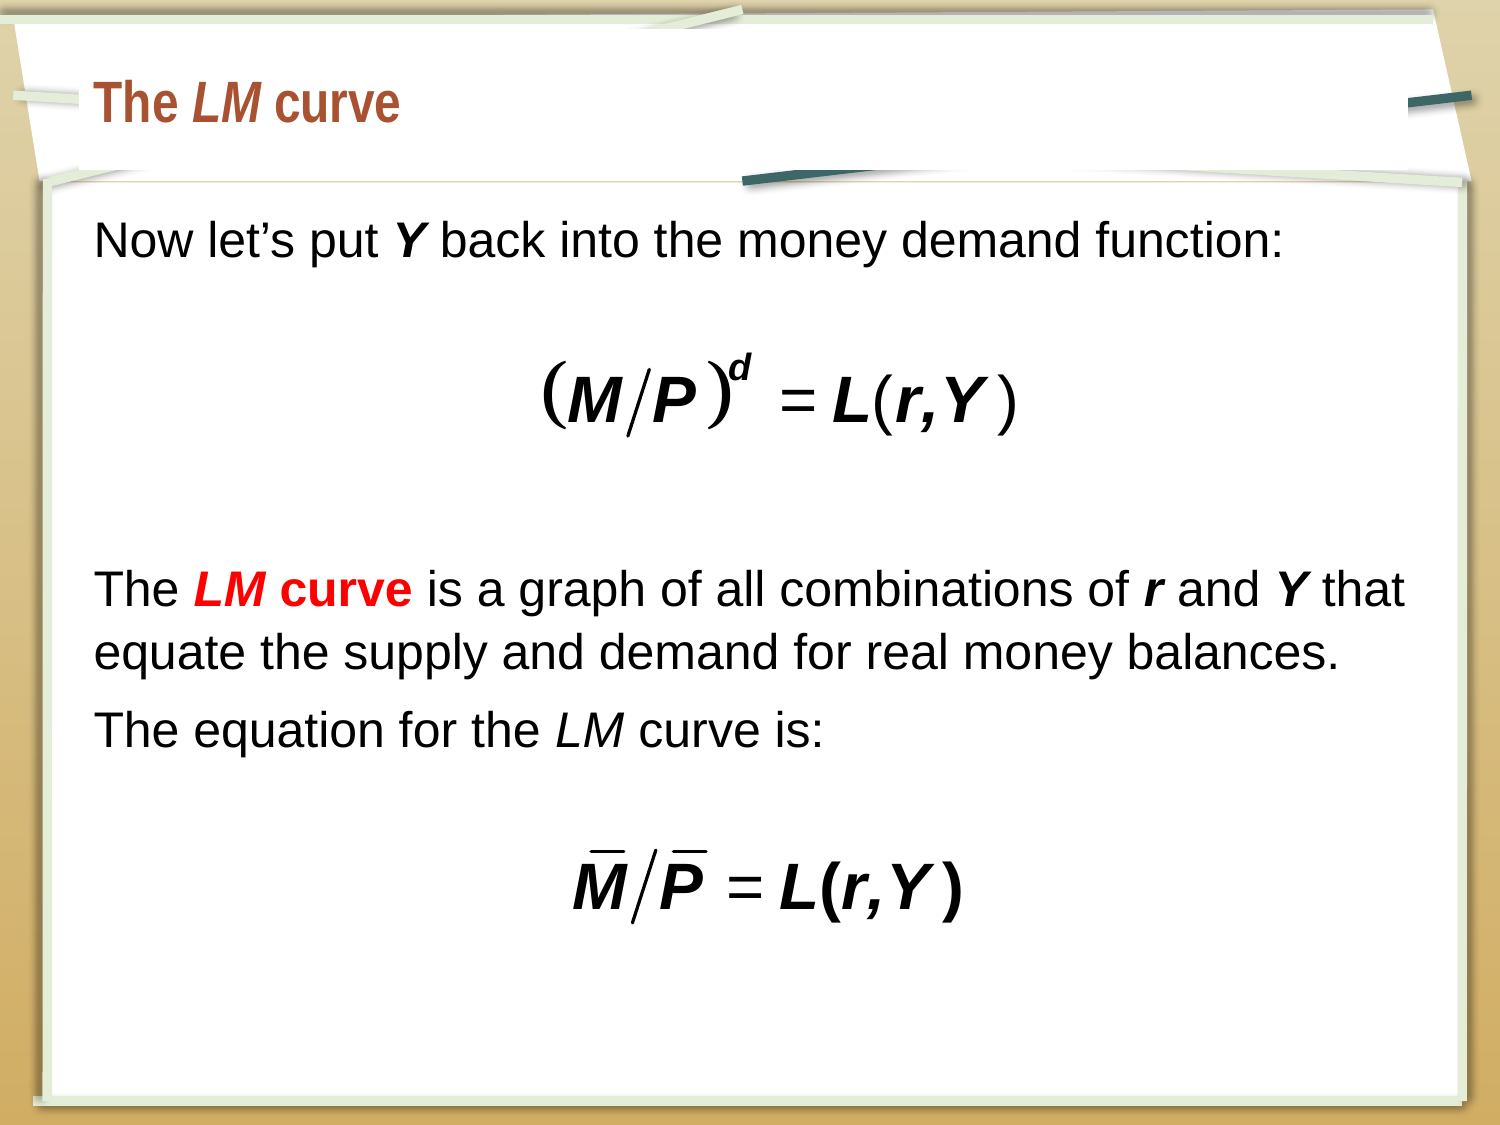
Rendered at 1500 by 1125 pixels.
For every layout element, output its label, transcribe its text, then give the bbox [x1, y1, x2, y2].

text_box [563, 838, 974, 938]
list The LM curve is a graph of all combinations of r and Y that equate the supply and demand for real money balances. The equation for the LM curve is: [78, 545, 1445, 763]
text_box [533, 334, 1028, 462]
list Now let’s put Y back into the money demand function: [78, 200, 1405, 294]
title The LM curve [78, 29, 1408, 170]
